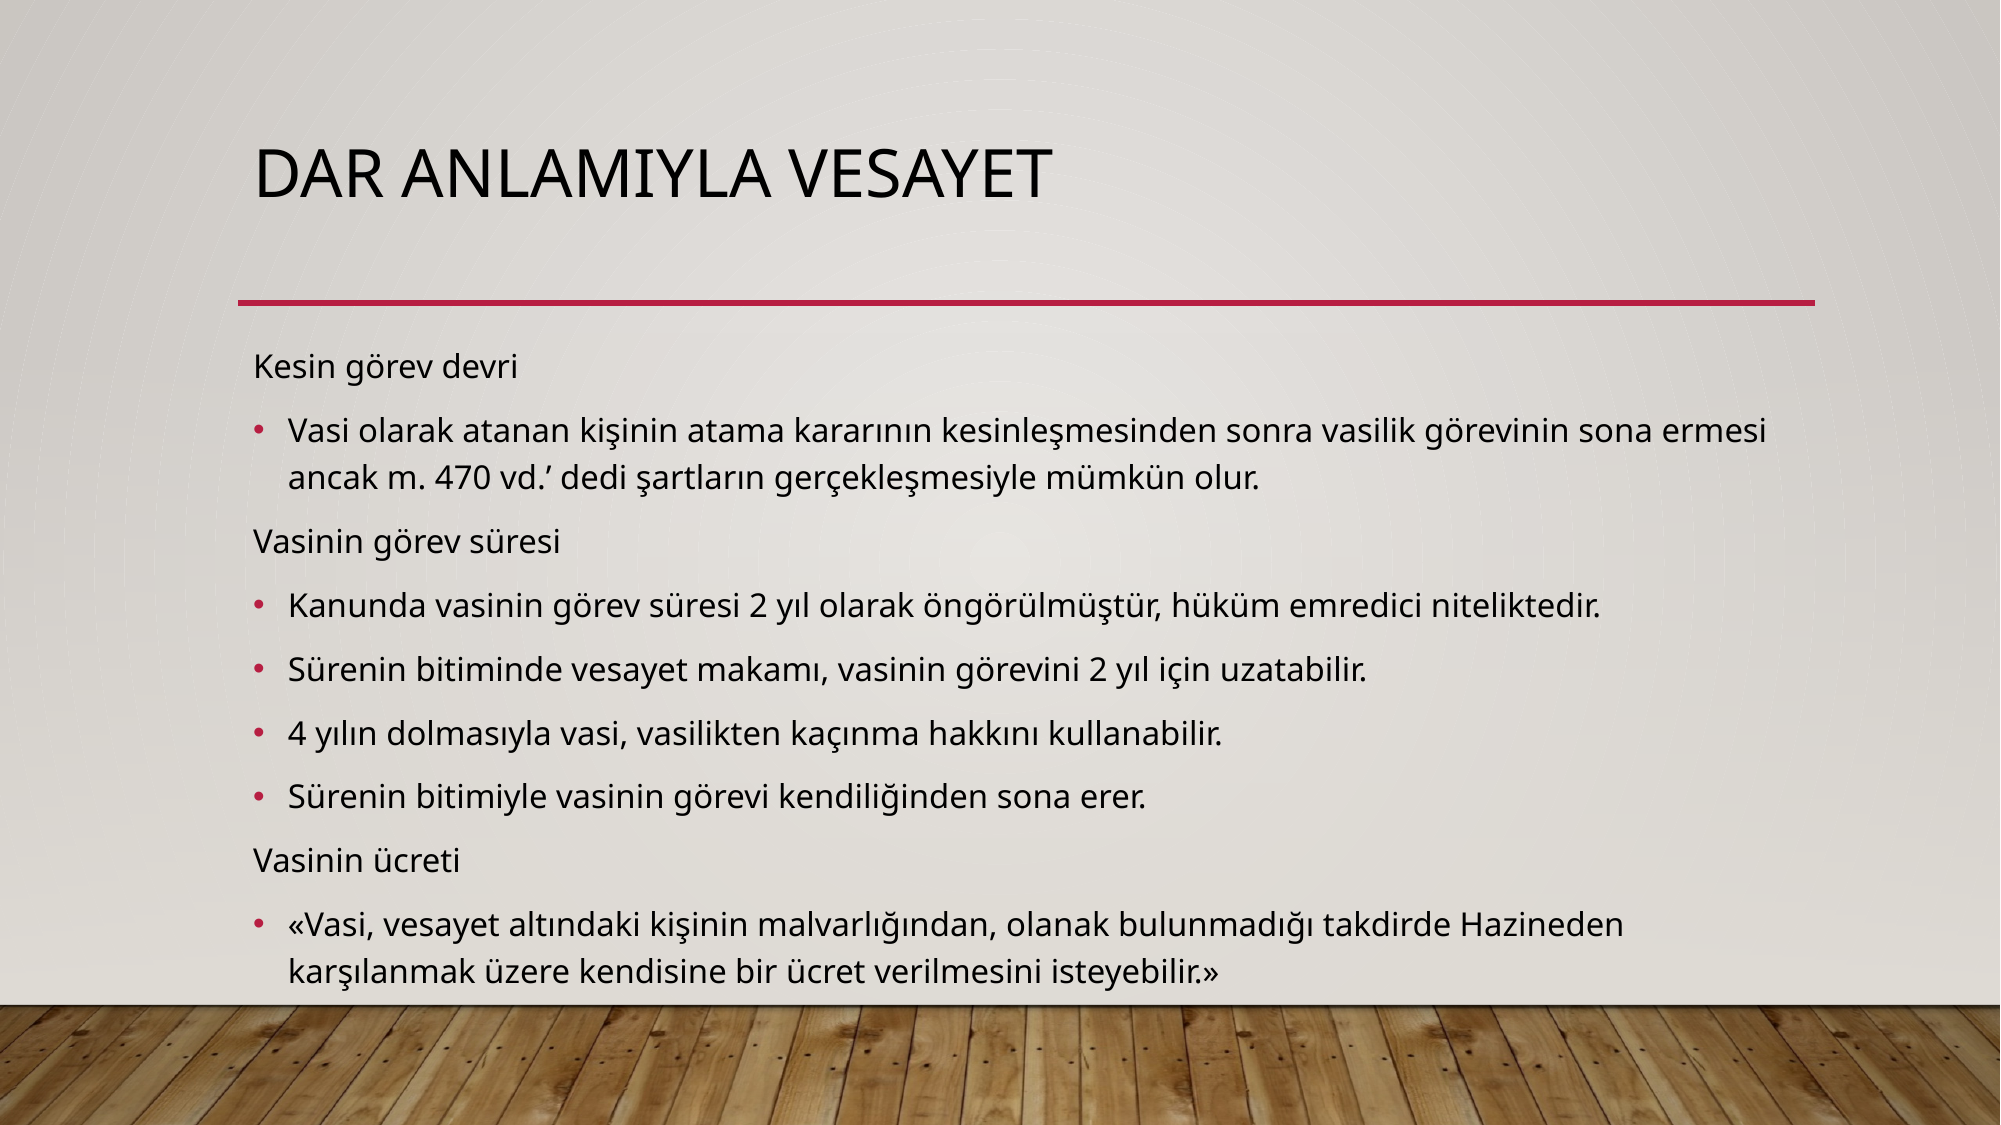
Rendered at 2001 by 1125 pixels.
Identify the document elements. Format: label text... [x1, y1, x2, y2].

title DAR ANLAMIYLA VESAYET [238, 131, 1814, 305]
picture [0, 1005, 2000, 1125]
list Kesin görev devri Vasi olarak atanan kişinin atama kararının kesinleşmesinden sonra vasilik görevinin sona ermesi ancak m. 470 vd.’ dedi şartların gerçekleşmesiyle mümkün olur. Vasinin görev süresi Kanunda vasinin görev süresi 2 yıl olarak öngörülmüştür, hüküm emredici niteliktedir. Sürenin bitiminde vesayet makamı, vasinin görevini 2 yıl için uzatabilir. 4 yılın dolmasıyla vasi, vasilikten kaçınma hakkını kullanabilir. Sürenin bitimiyle vasinin görevi kendiliğinden sona erer. Vasinin ücreti «Vasi, vesayet altındaki kişinin malvarlığından, olanak bulunmadığı takdirde Hazineden karşılanmak üzere kendisine bir ücret verilmesini isteyebilir.» [238, 330, 1814, 1006]
